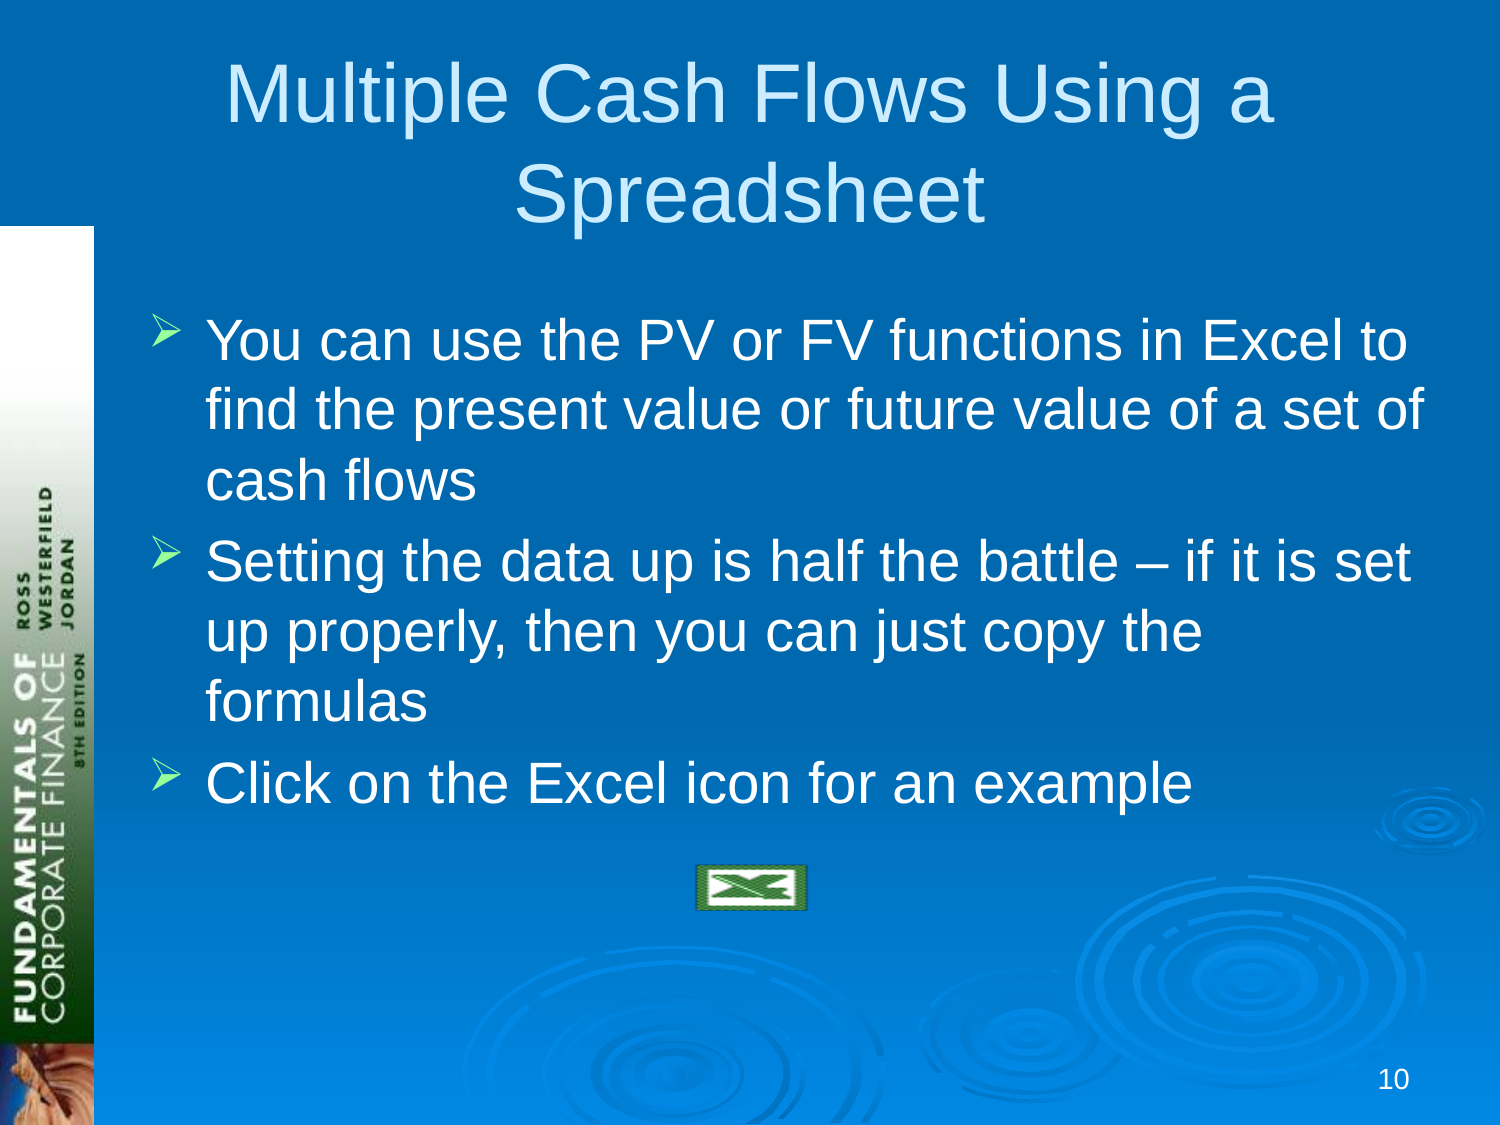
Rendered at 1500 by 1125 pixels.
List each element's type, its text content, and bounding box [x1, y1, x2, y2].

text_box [674, 862, 832, 982]
title Multiple Cash Flows Using a Spreadsheet [74, 45, 1426, 233]
list You can use the PV or FV functions in Excel to find the present value or future value of a set of cash flows Setting the data up is half the battle – if it is set up properly, then you can just copy the formulas Click on the Excel icon for an example [133, 294, 1450, 1038]
slide_number 9 [1074, 1038, 1426, 1103]
picture [0, 226, 94, 1125]
